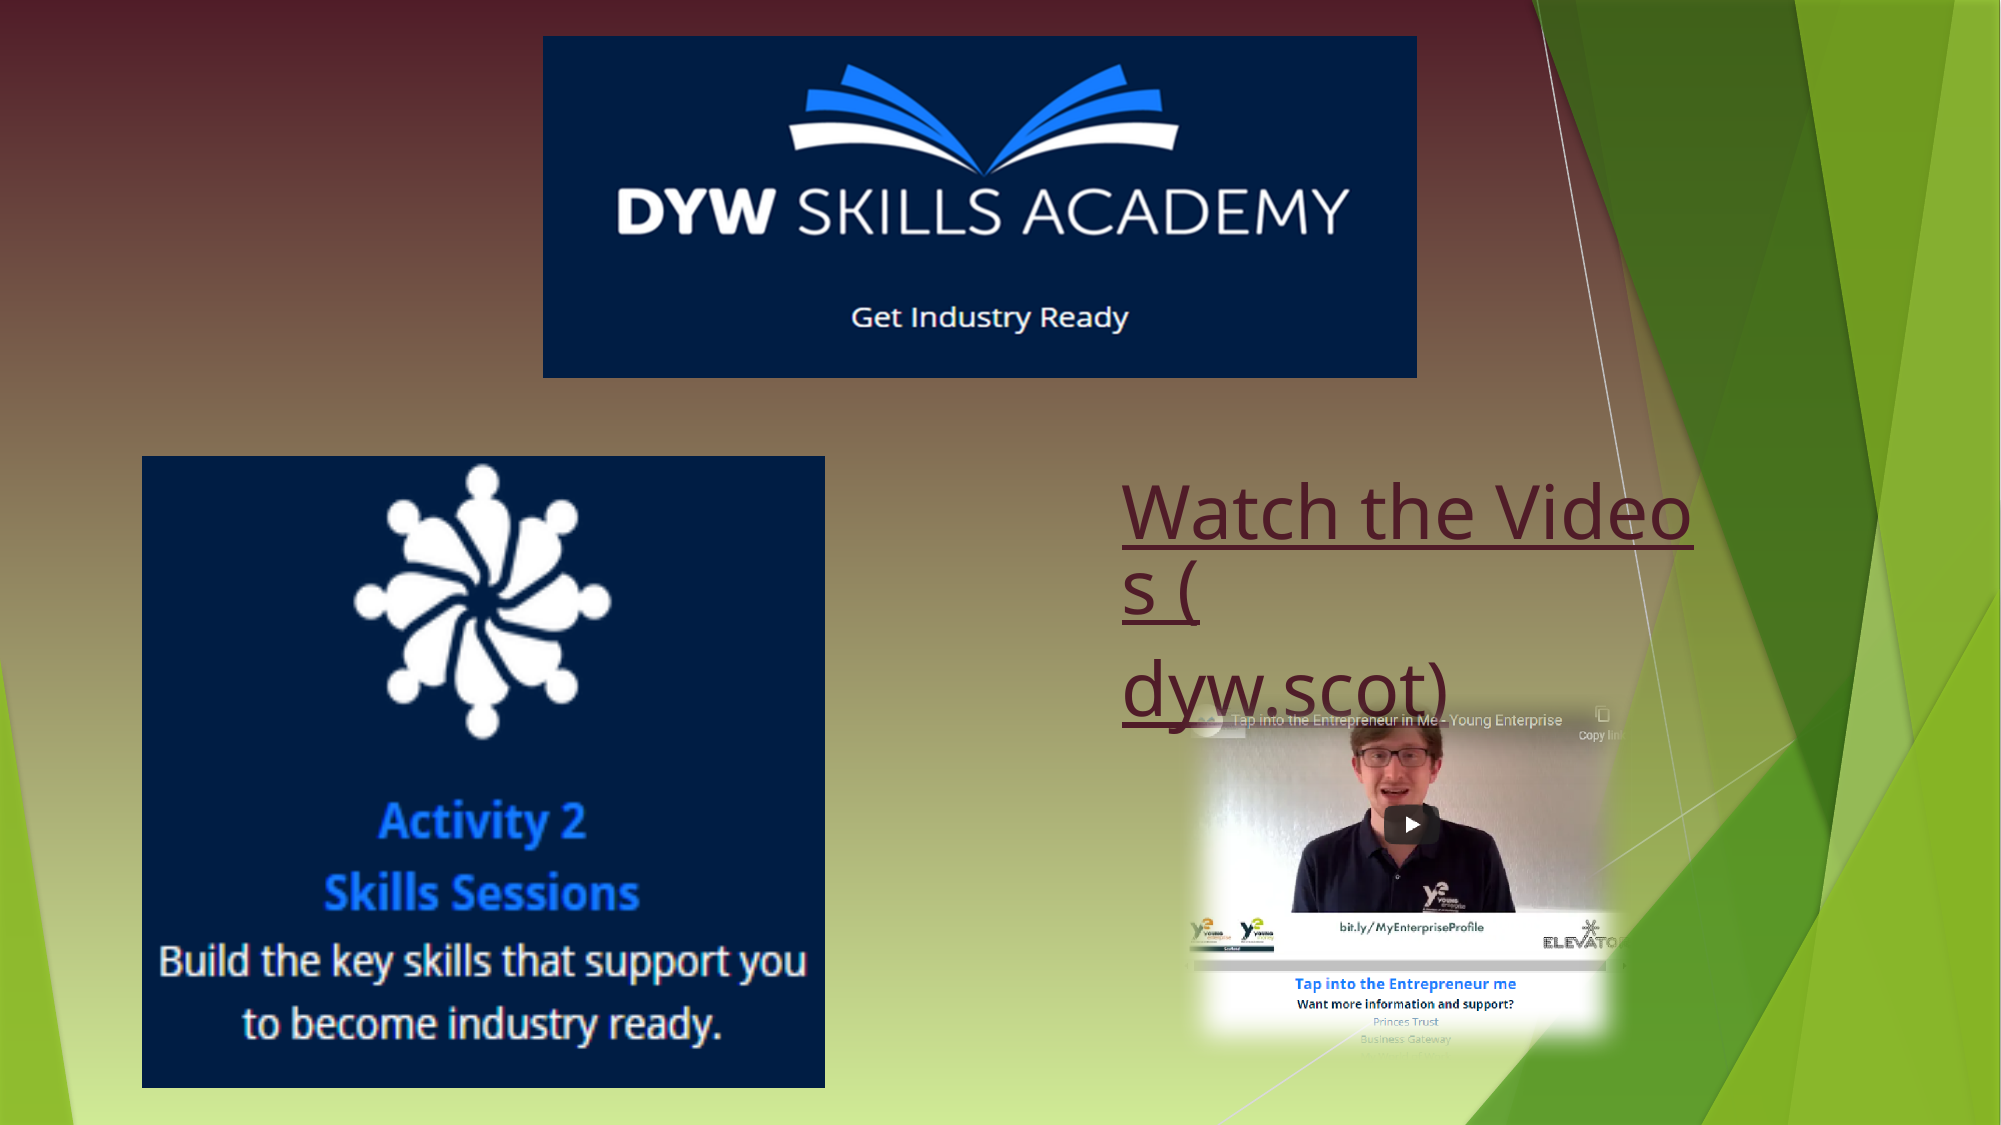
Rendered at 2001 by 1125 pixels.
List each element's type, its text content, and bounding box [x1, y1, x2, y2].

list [142, 456, 825, 1089]
picture [1175, 689, 1635, 1065]
title Watch the ​Videos (dyw.scot) [1106, 456, 1721, 903]
picture [542, 36, 1417, 379]
